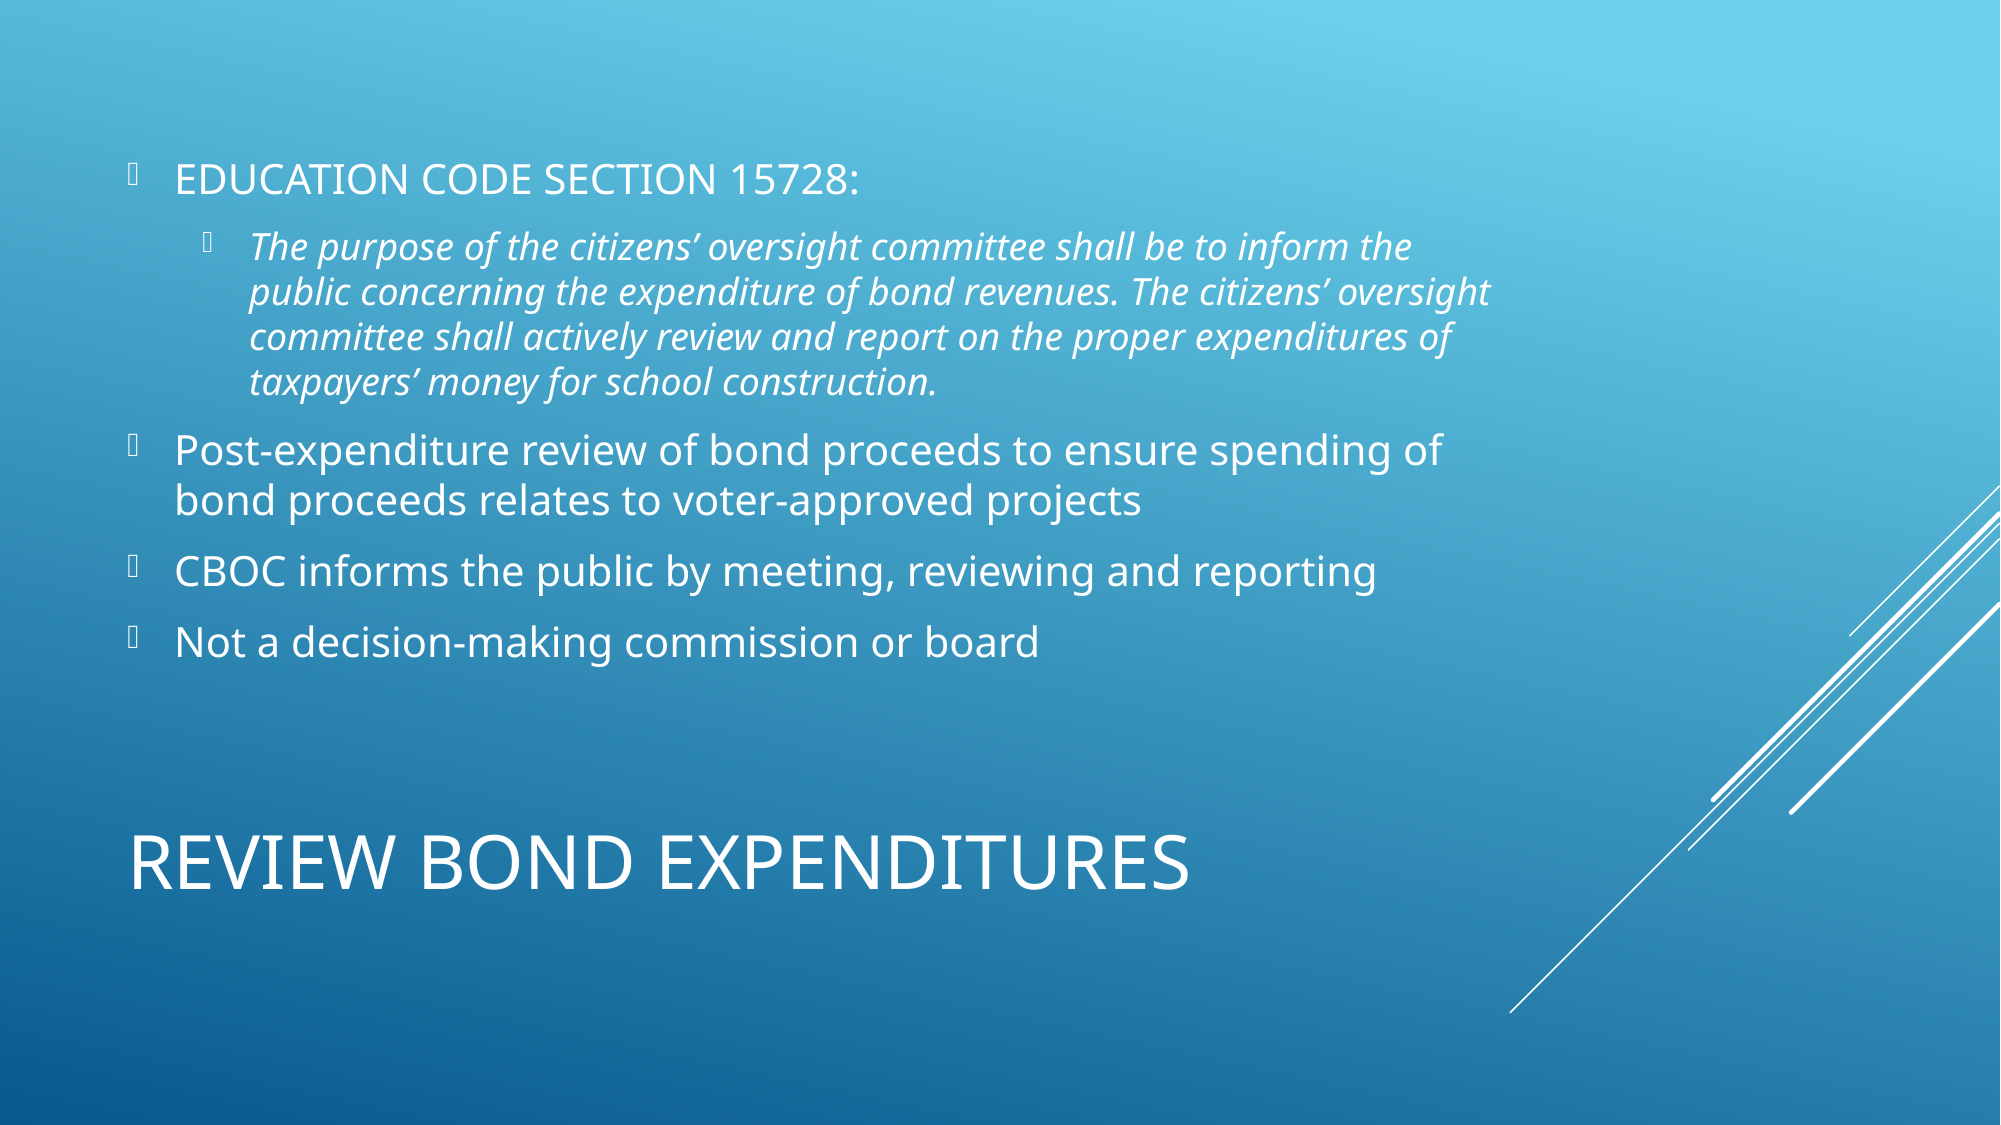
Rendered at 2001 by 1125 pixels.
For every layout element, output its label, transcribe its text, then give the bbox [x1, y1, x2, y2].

title REVIEW BOND EXPENDITURES [112, 736, 1513, 984]
list EDUCATION CODE SECTION 15728: The purpose of the citizens’ oversight committee shall be to inform the public concerning the expenditure of bond revenues. The citizens’ oversight committee shall actively review and report on the proper expenditures of taxpayers’ money for school construction. Post-expenditure review of bond proceeds to ensure spending of bond proceeds relates to voter-approved projects CBOC informs the public by meeting, reviewing and reporting Not a decision-making commission or board [112, 112, 1513, 706]
